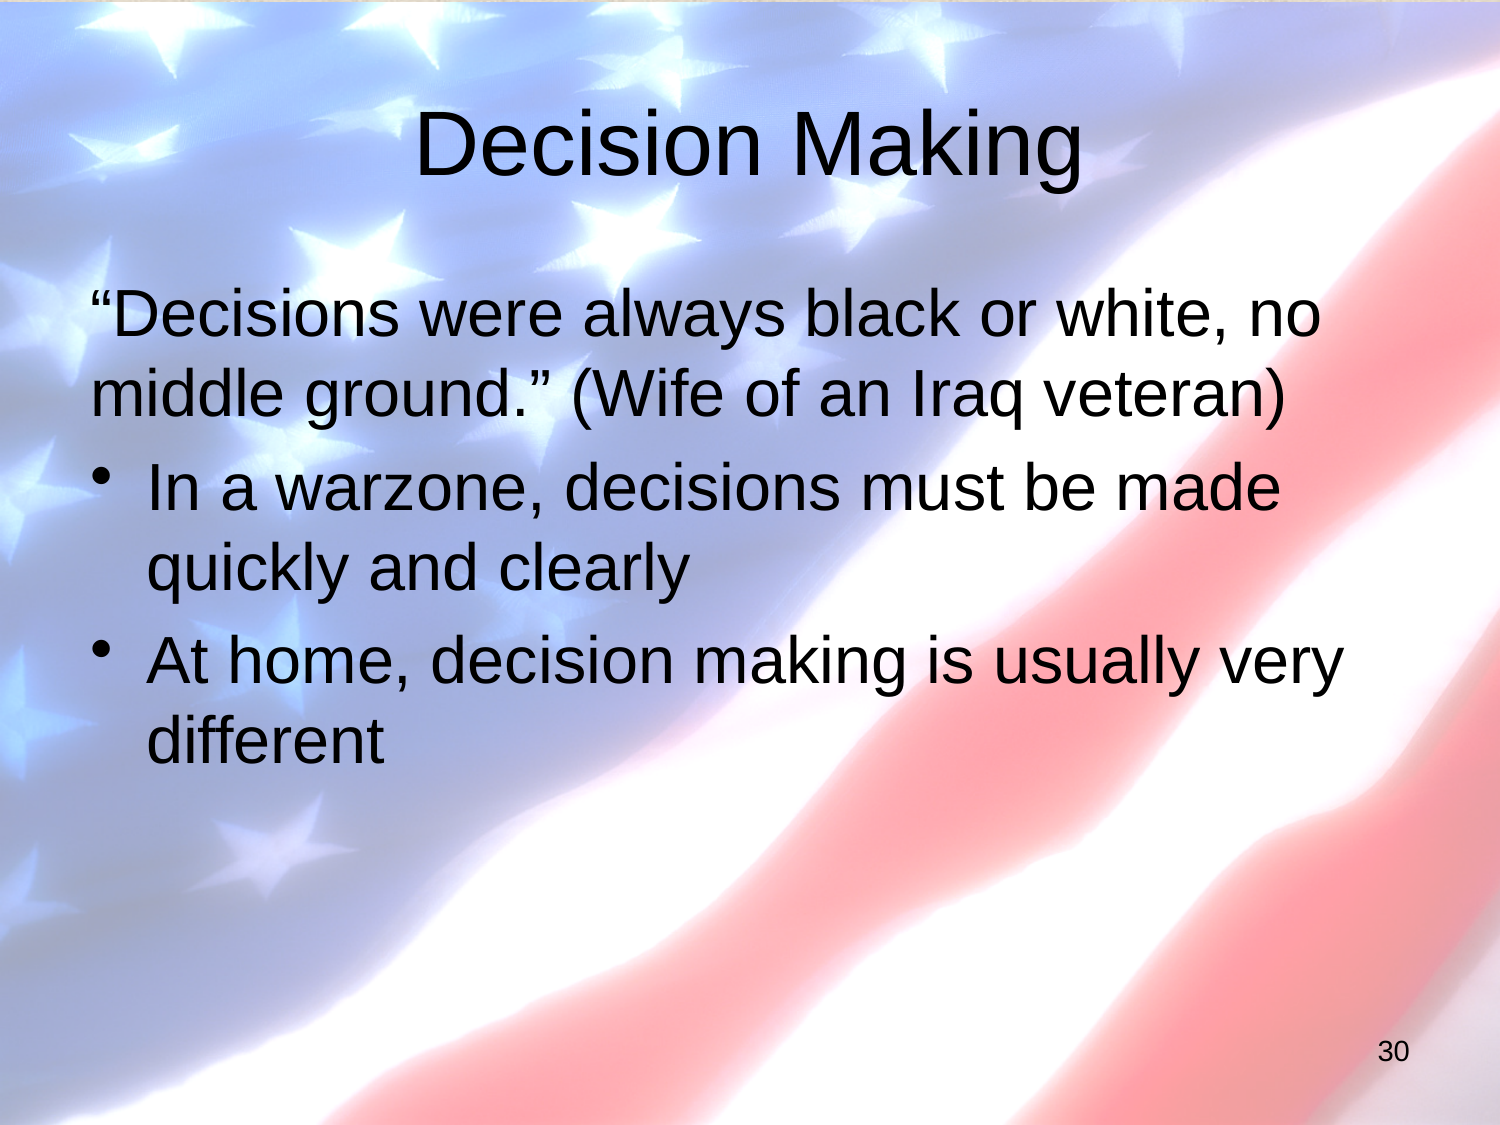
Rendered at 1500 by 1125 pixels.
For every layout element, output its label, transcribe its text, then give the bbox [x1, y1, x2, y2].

title Decision Making [75, 45, 1425, 233]
list “Decisions were always black or white, no middle ground.” (Wife of an Iraq veteran) In a warzone, decisions must be made quickly and clearly At home, decision making is usually very different [75, 262, 1425, 1005]
slide_number 30 [1074, 1024, 1426, 1103]
